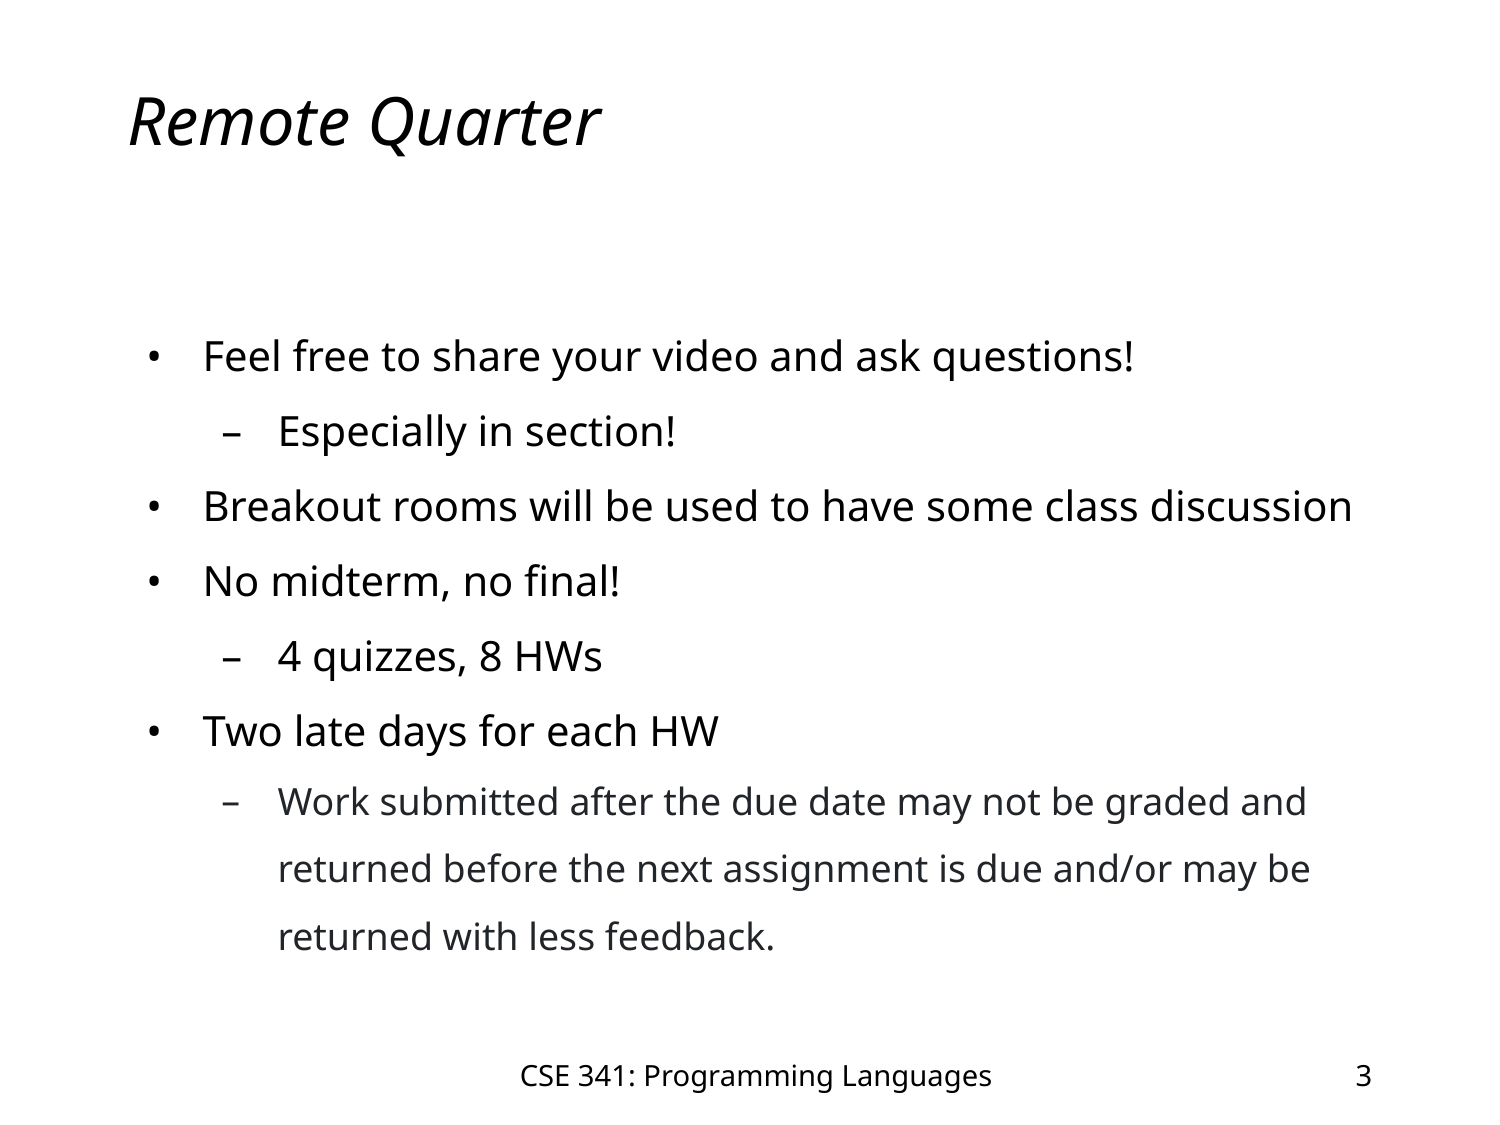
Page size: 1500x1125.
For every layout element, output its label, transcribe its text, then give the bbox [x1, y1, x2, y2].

footer CSE 341: Programming Languages [474, 1050, 1038, 1125]
list Feel free to share your video and ask questions! Especially in section! Breakout rooms will be used to have some class discussion No midterm, no final! 4 quizzes, 8 HWs Two late days for each HW Work submitted after the due date may not be graded and returned before the next assignment is due and/or may be returned with less feedback. [112, 262, 1388, 1000]
slide_number 3 [1074, 1050, 1388, 1125]
title Remote Quarter [112, 24, 1388, 213]
